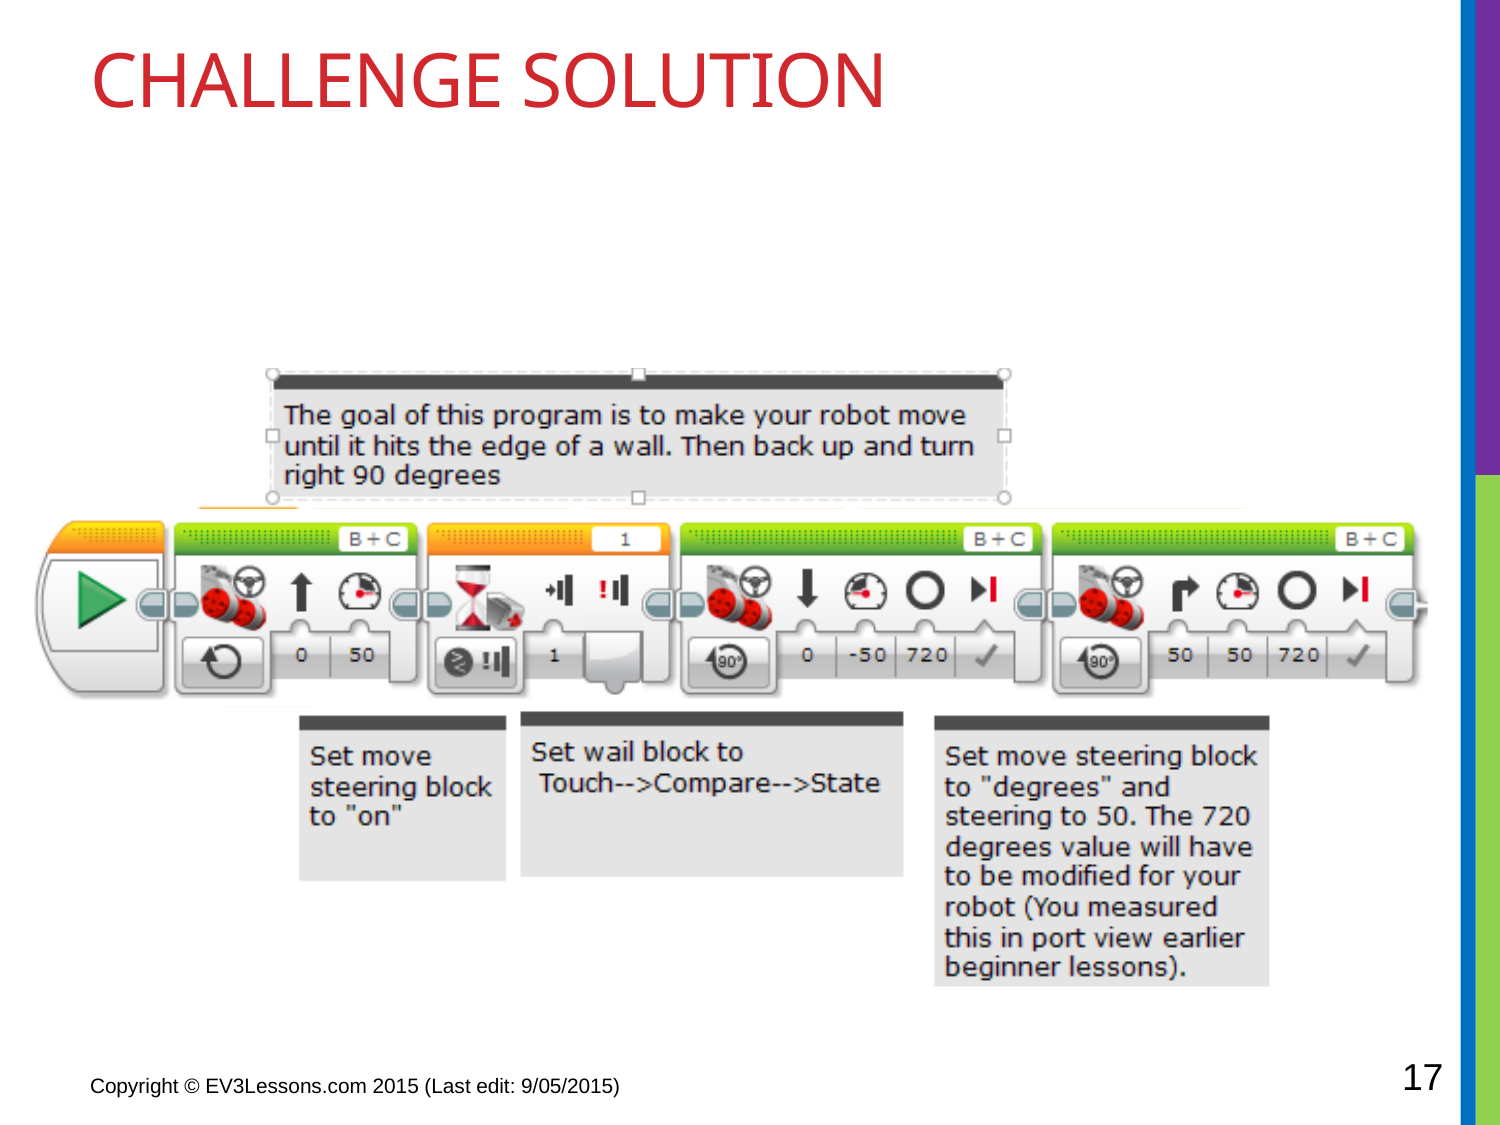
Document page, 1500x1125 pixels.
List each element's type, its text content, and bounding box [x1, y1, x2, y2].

picture [110, 367, 1316, 510]
picture [124, 705, 1330, 1003]
slide_number 17 [1387, 1045, 1491, 1106]
footer Copyright © EV3Lessons.com 2015 (Last edit: 9/05/2015) [75, 1065, 638, 1112]
title Challenge Solution [75, 25, 1428, 250]
picture [33, 516, 1429, 700]
